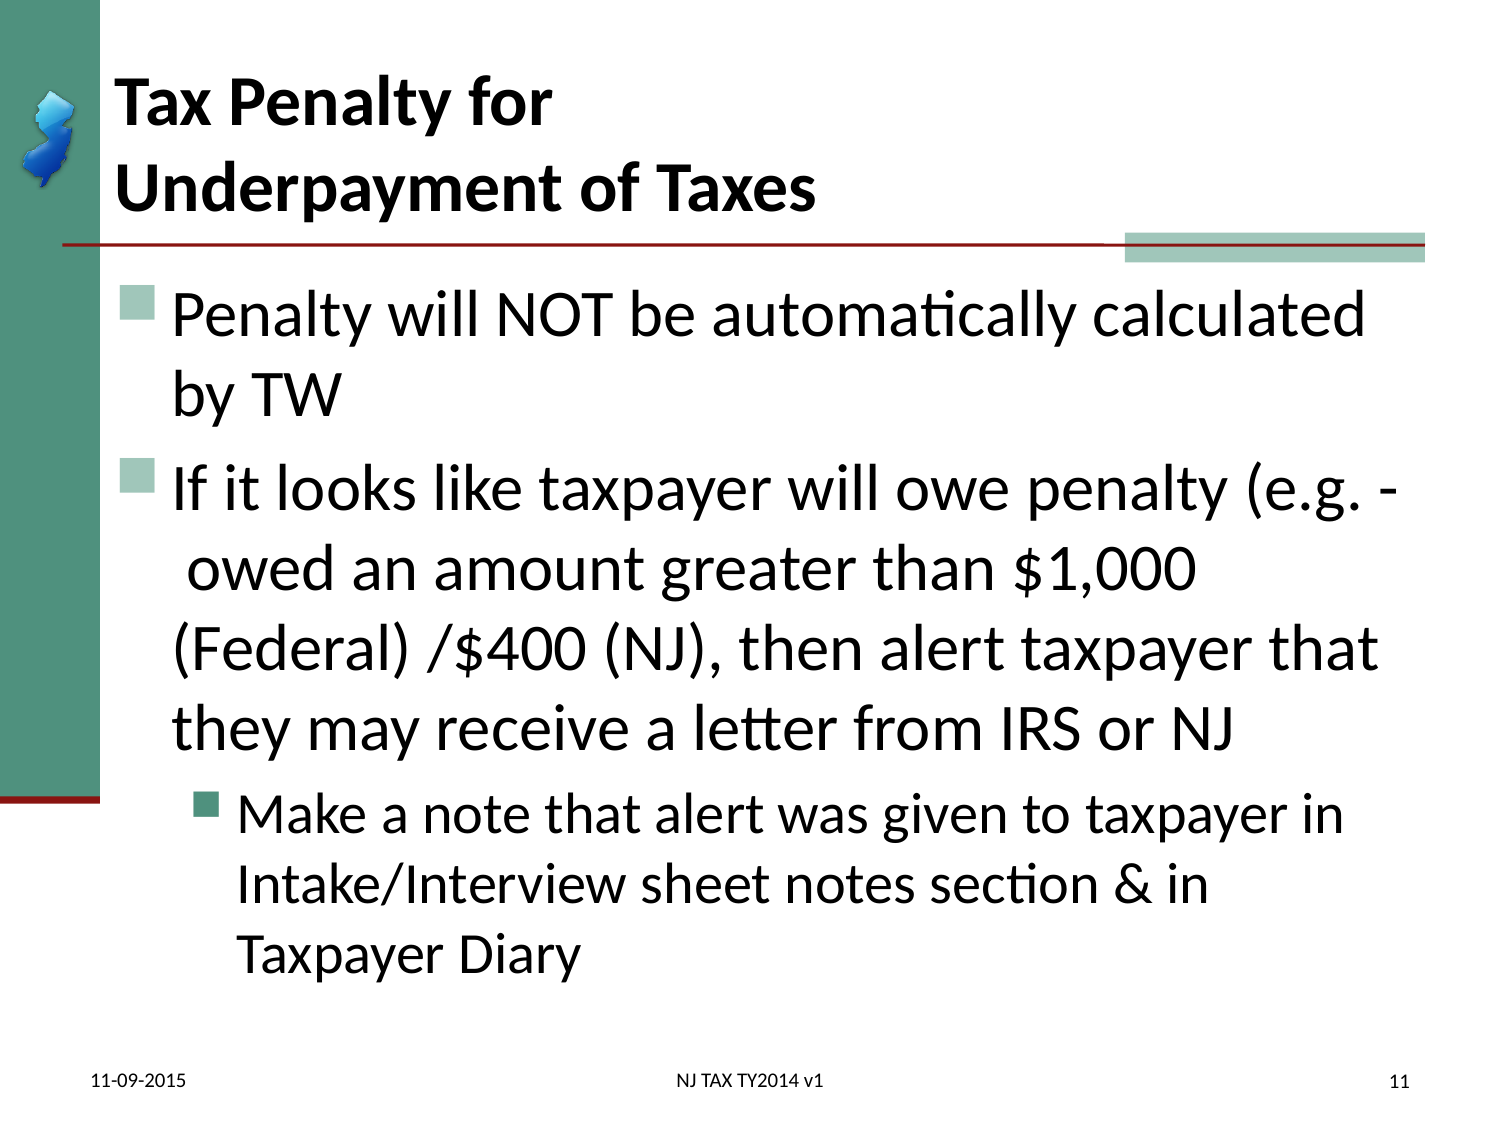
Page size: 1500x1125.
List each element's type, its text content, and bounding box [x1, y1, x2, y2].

picture [0, 88, 101, 190]
title Tax Penalty for Underpayment of Taxes [99, 45, 1425, 234]
list Penalty will NOT be automatically calculated by TW If it looks like taxpayer will owe penalty (e.g. - owed an amount greater than $1,000 (Federal) /$400 (NJ), then alert taxpayer that they may receive a letter from IRS or NJ Make a note that alert was given to taxpayer in Intake/Interview sheet notes section & in Taxpayer Diary [99, 262, 1425, 1038]
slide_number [74, 1049, 401, 1100]
slide_number 11 [1112, 1049, 1426, 1101]
footer NJ TAX TY2014 v1 [496, 1050, 1004, 1100]
